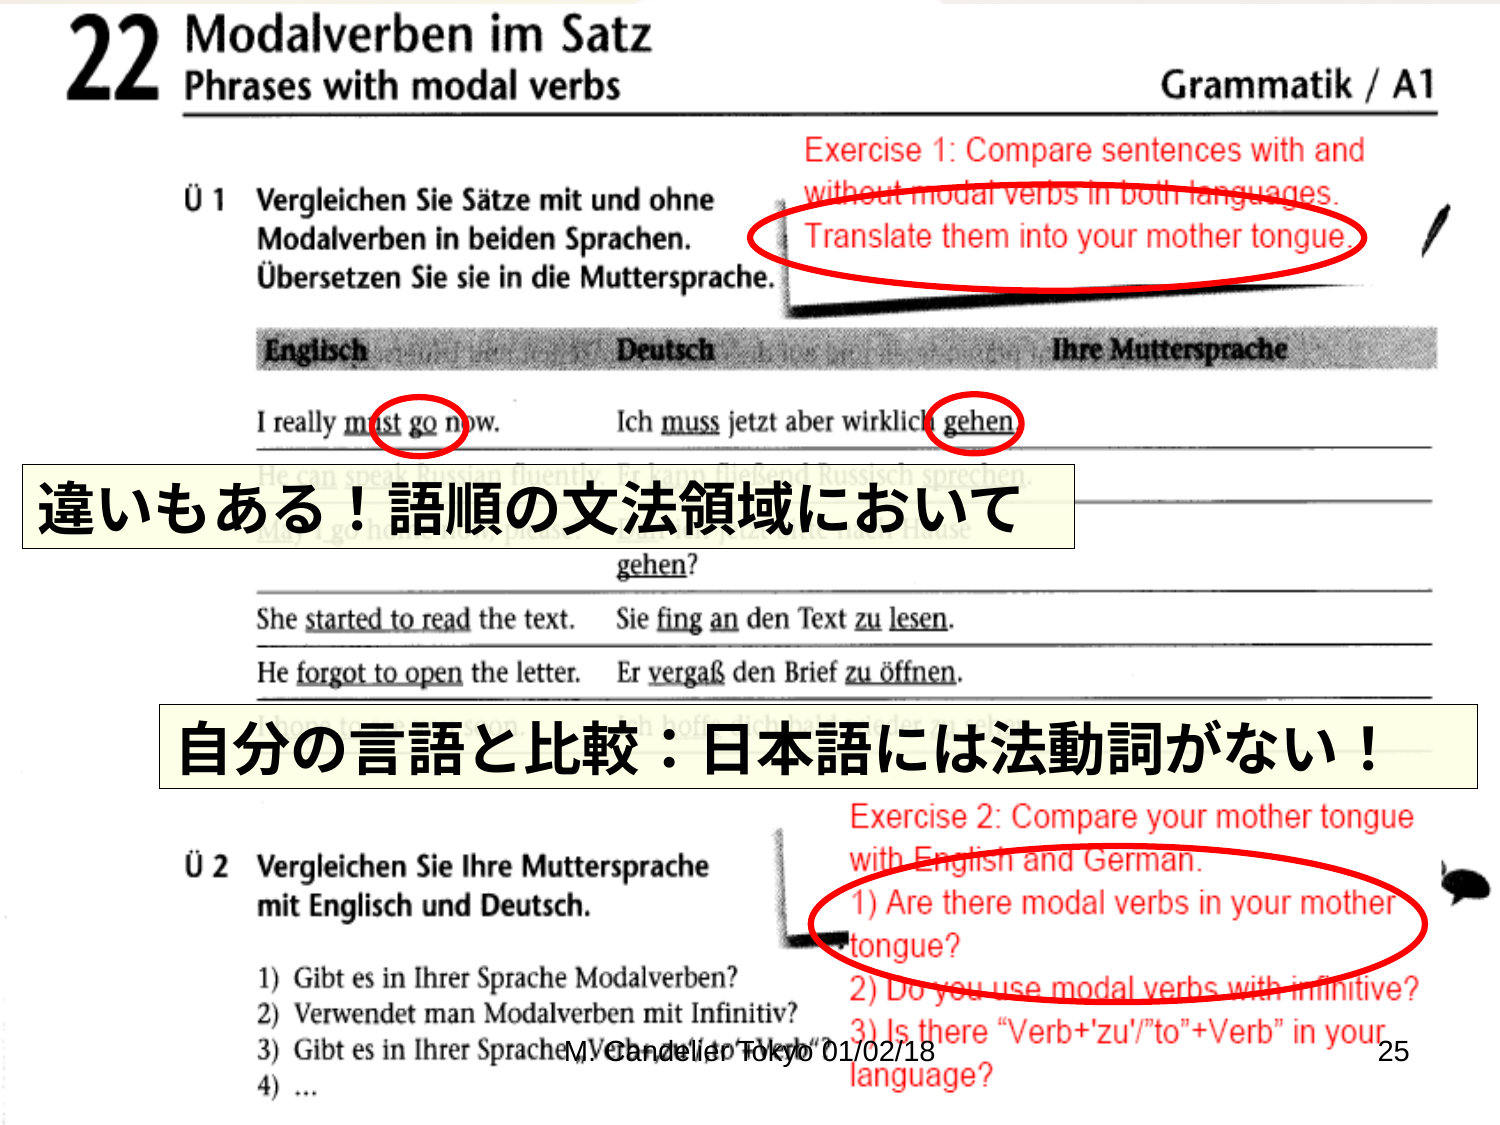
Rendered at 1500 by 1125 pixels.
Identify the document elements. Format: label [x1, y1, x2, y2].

text_box [371, 393, 744, 457]
picture [0, 0, 1500, 1125]
text_box [749, 184, 1426, 1003]
